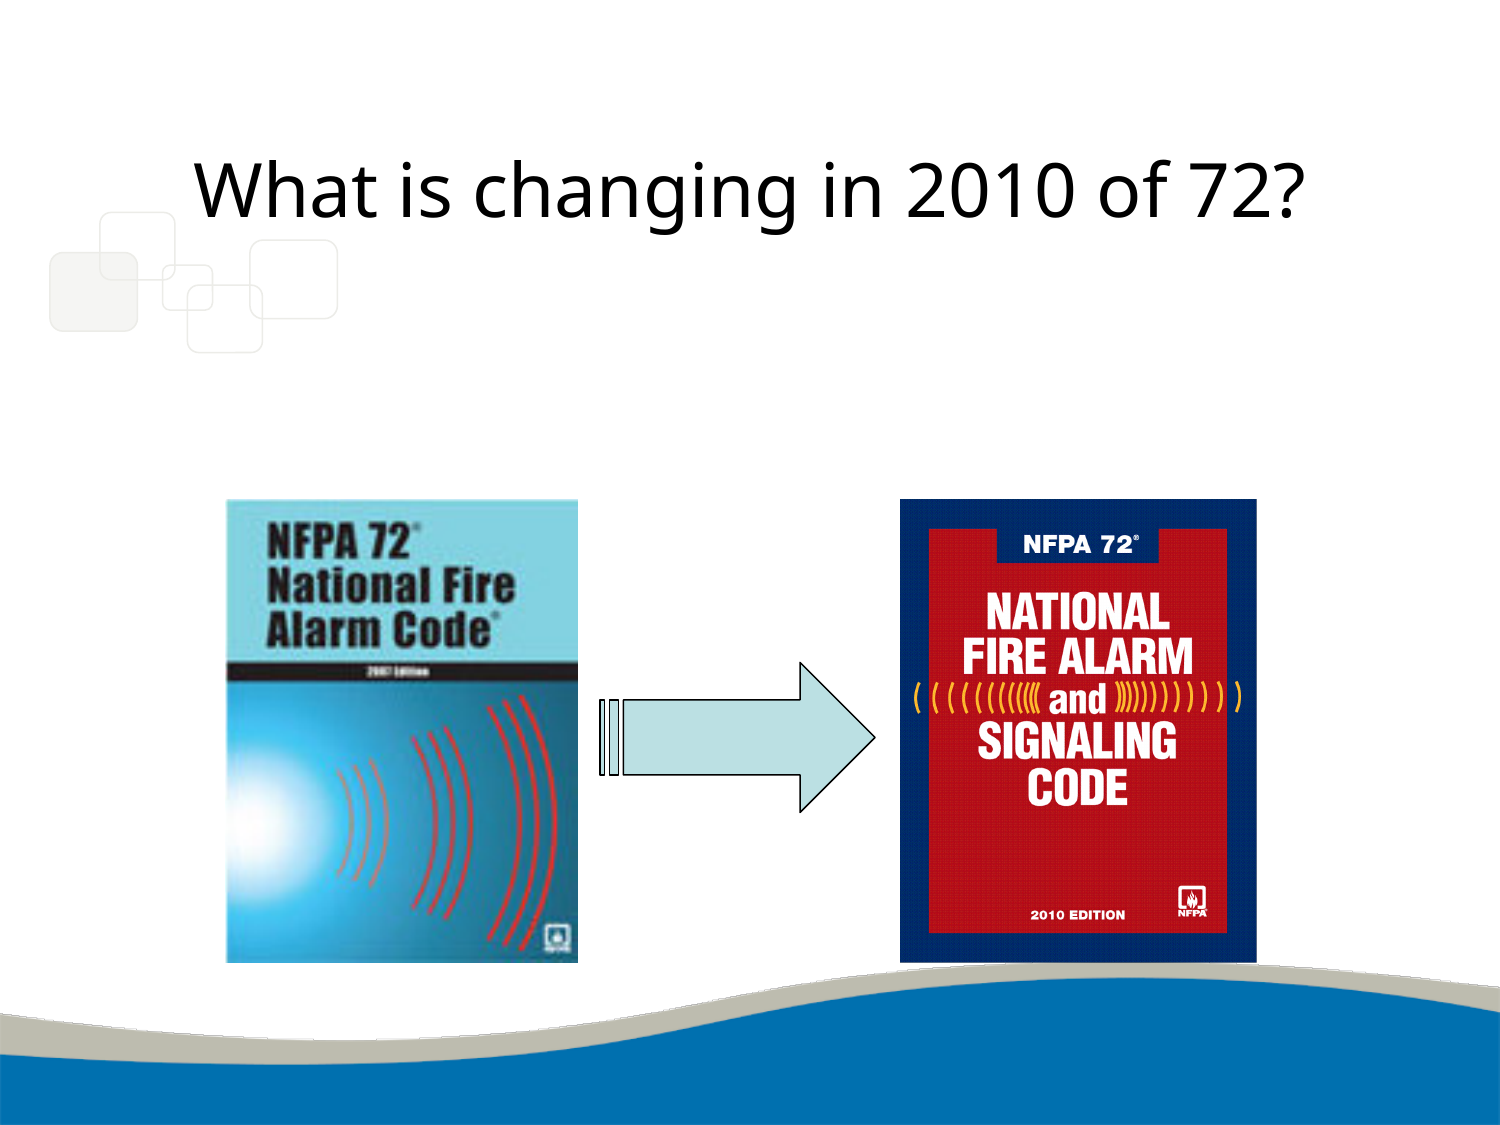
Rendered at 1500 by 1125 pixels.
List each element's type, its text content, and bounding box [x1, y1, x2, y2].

title What is changing in 2010 of 72? [112, 74, 1388, 301]
text_box [609, 699, 619, 775]
picture [0, 499, 1500, 1125]
text_box [623, 662, 876, 813]
text_box [600, 699, 605, 775]
